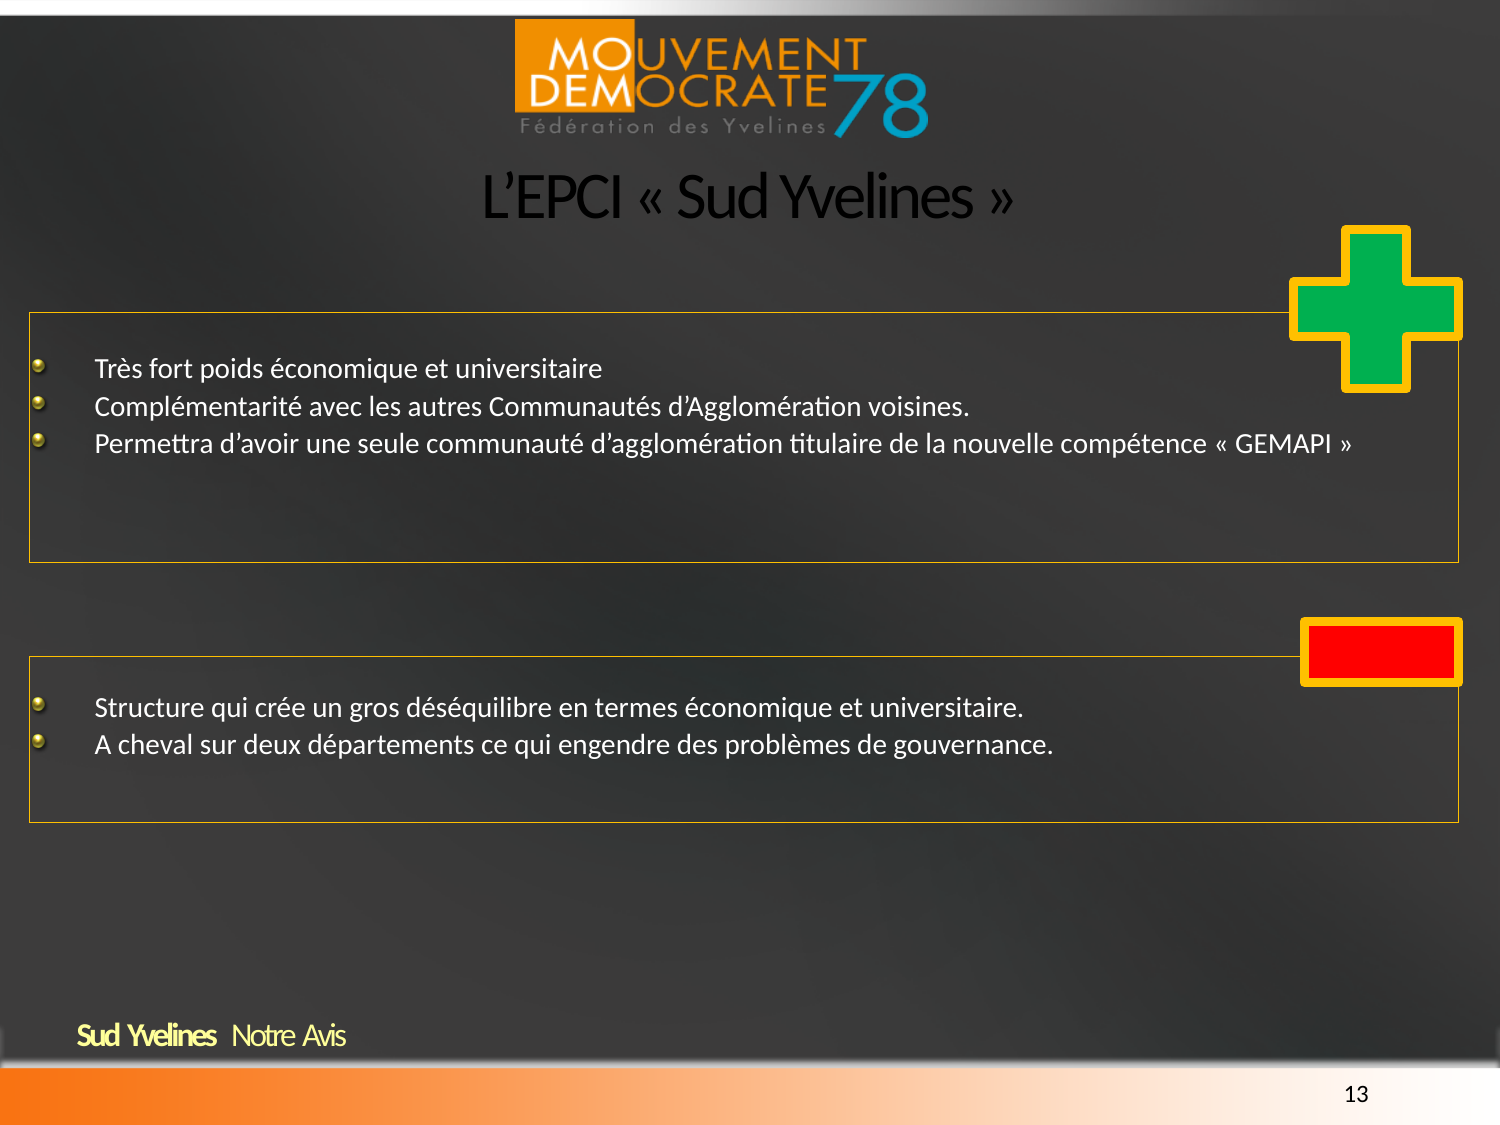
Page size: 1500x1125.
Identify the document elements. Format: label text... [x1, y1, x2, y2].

text_box Structure qui crée un gros déséquilibre en termes économique et universitaire. A cheval sur deux départements ce qui engendre des problèmes de gouvernance. [29, 656, 1459, 823]
picture [0, 0, 1500, 1125]
list Très fort poids économique et universitaire Complémentarité avec les autres Communautés d’Agglomération voisines. Permettra d’avoir une seule communauté d’agglomération titulaire de la nouvelle compétence « GEMAPI » [29, 312, 1459, 563]
title L’EPCI « Sud Yvelines » [62, 160, 1438, 269]
text_box Sud Yvelines Notre Avis [76, 1017, 1380, 1054]
text_box [1300, 617, 1463, 687]
text_box [1289, 269, 1463, 393]
